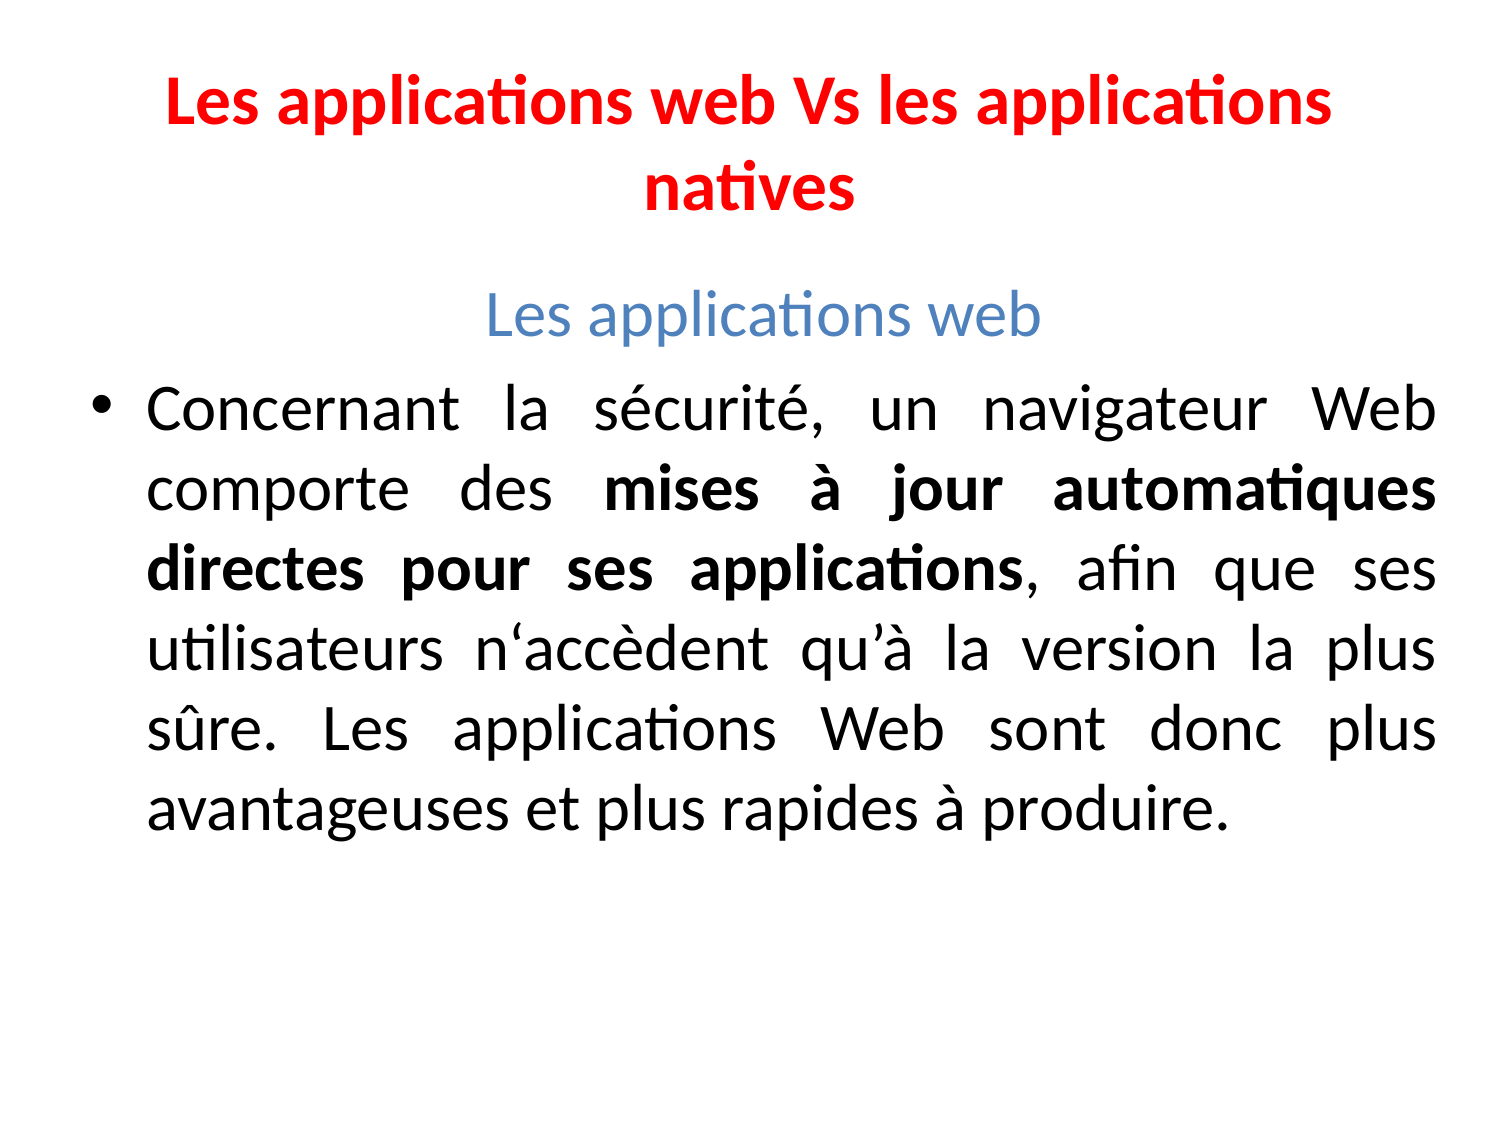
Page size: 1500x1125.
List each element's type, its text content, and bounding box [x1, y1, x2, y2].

list Les applications web Concernant la sécurité, un navigateur Web comporte des mises à jour automatiques directes pour ses applications, afin que ses utilisateurs n‘accèdent qu’à la version la plus sûre. Les applications Web sont donc plus avantageuses et plus rapides à produire. [75, 262, 1454, 1005]
title Les applications web Vs les applications natives [75, 45, 1425, 233]
